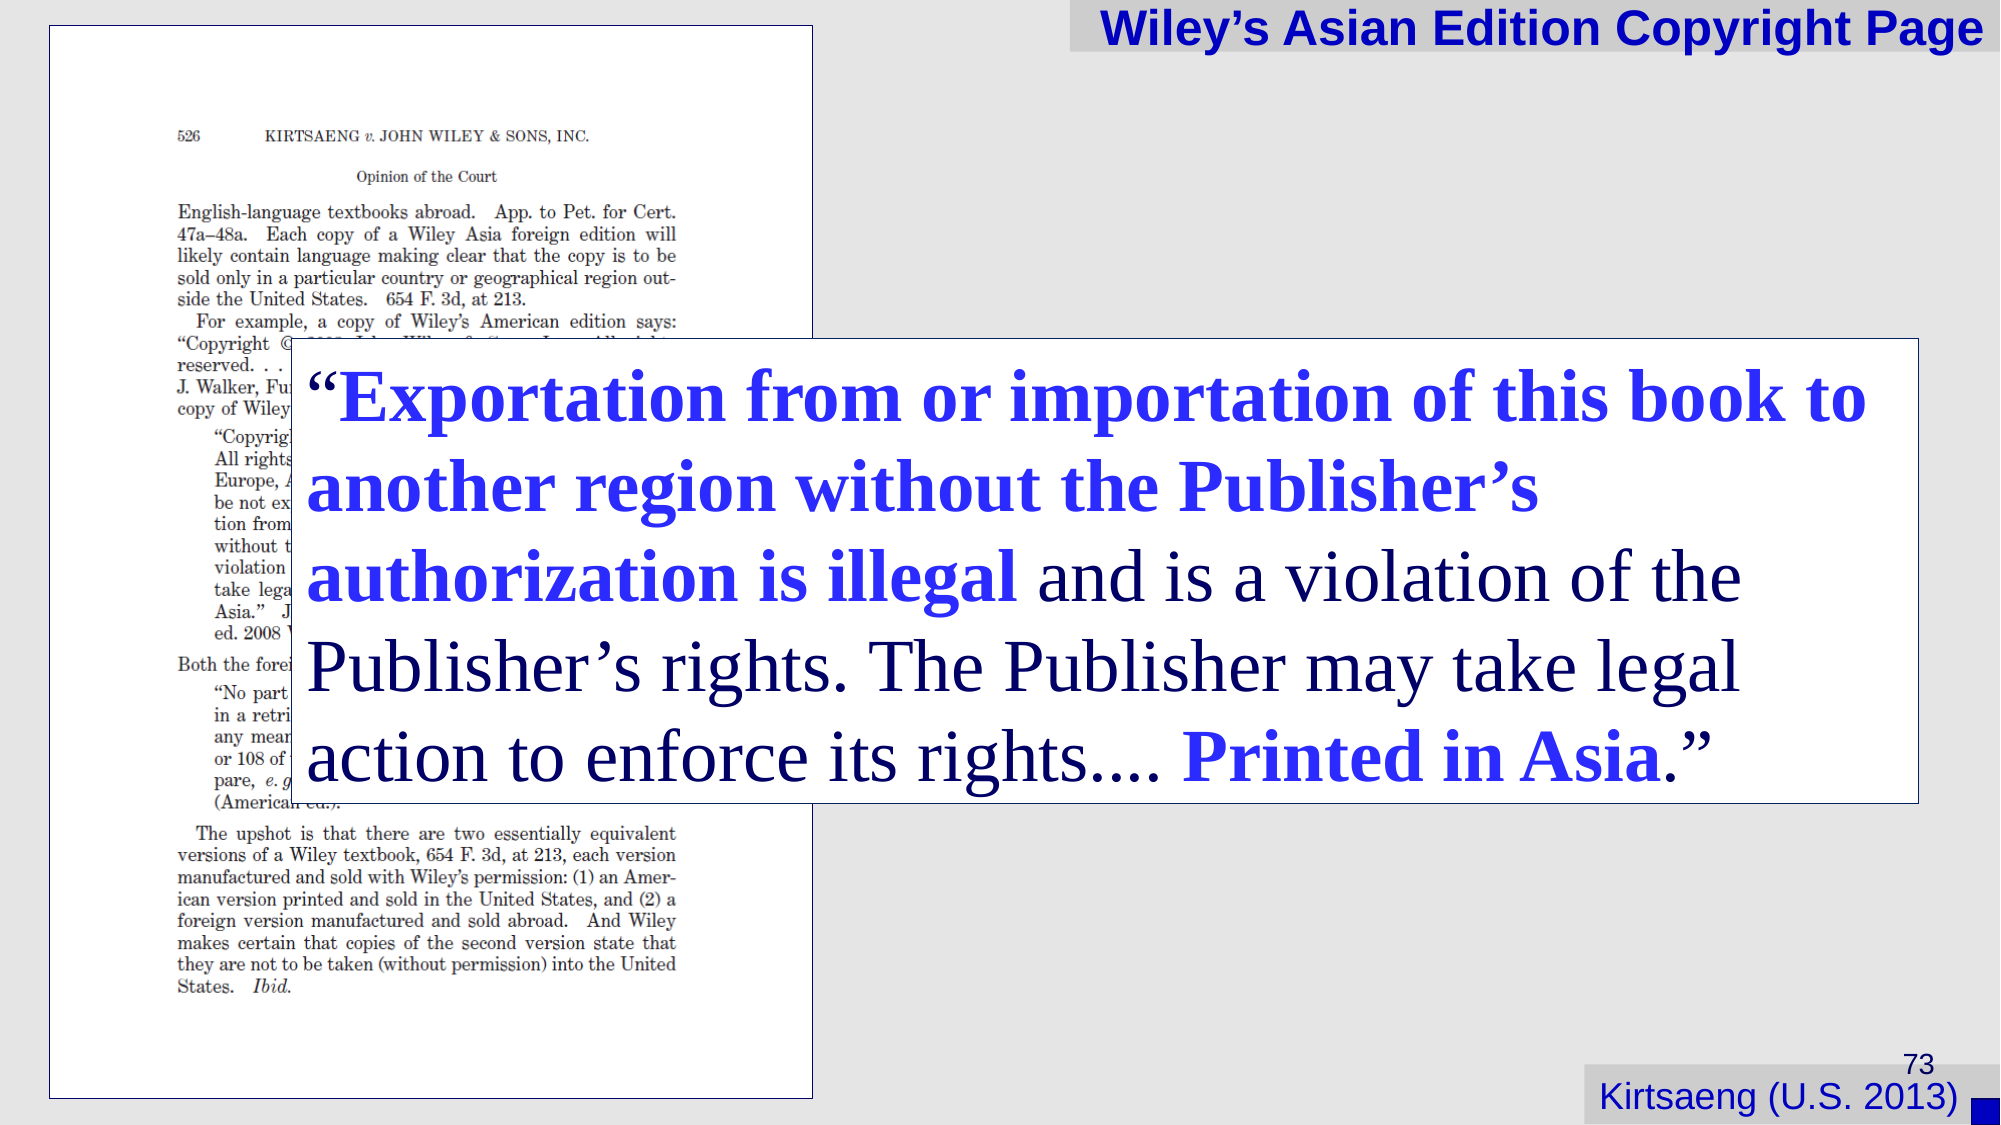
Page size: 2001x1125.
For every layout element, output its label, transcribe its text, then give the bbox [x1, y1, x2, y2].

text_box Kirtsaeng (U.S. 2013) [1584, 1064, 2000, 1125]
text_box “Exportation from or importation of this book to another region without the Publisher’s authorization is illegal and is a violation of the Publisher’s rights. The Publisher may take legal action to enforce its rights.... Printed in Asia.” [817, 338, 1919, 804]
text_box [1971, 1099, 2000, 1125]
slide_number 73 [1533, 1024, 1951, 1101]
title Wiley’s Asian Edition Copyright Page [1069, 0, 2000, 52]
picture [49, 25, 813, 1099]
